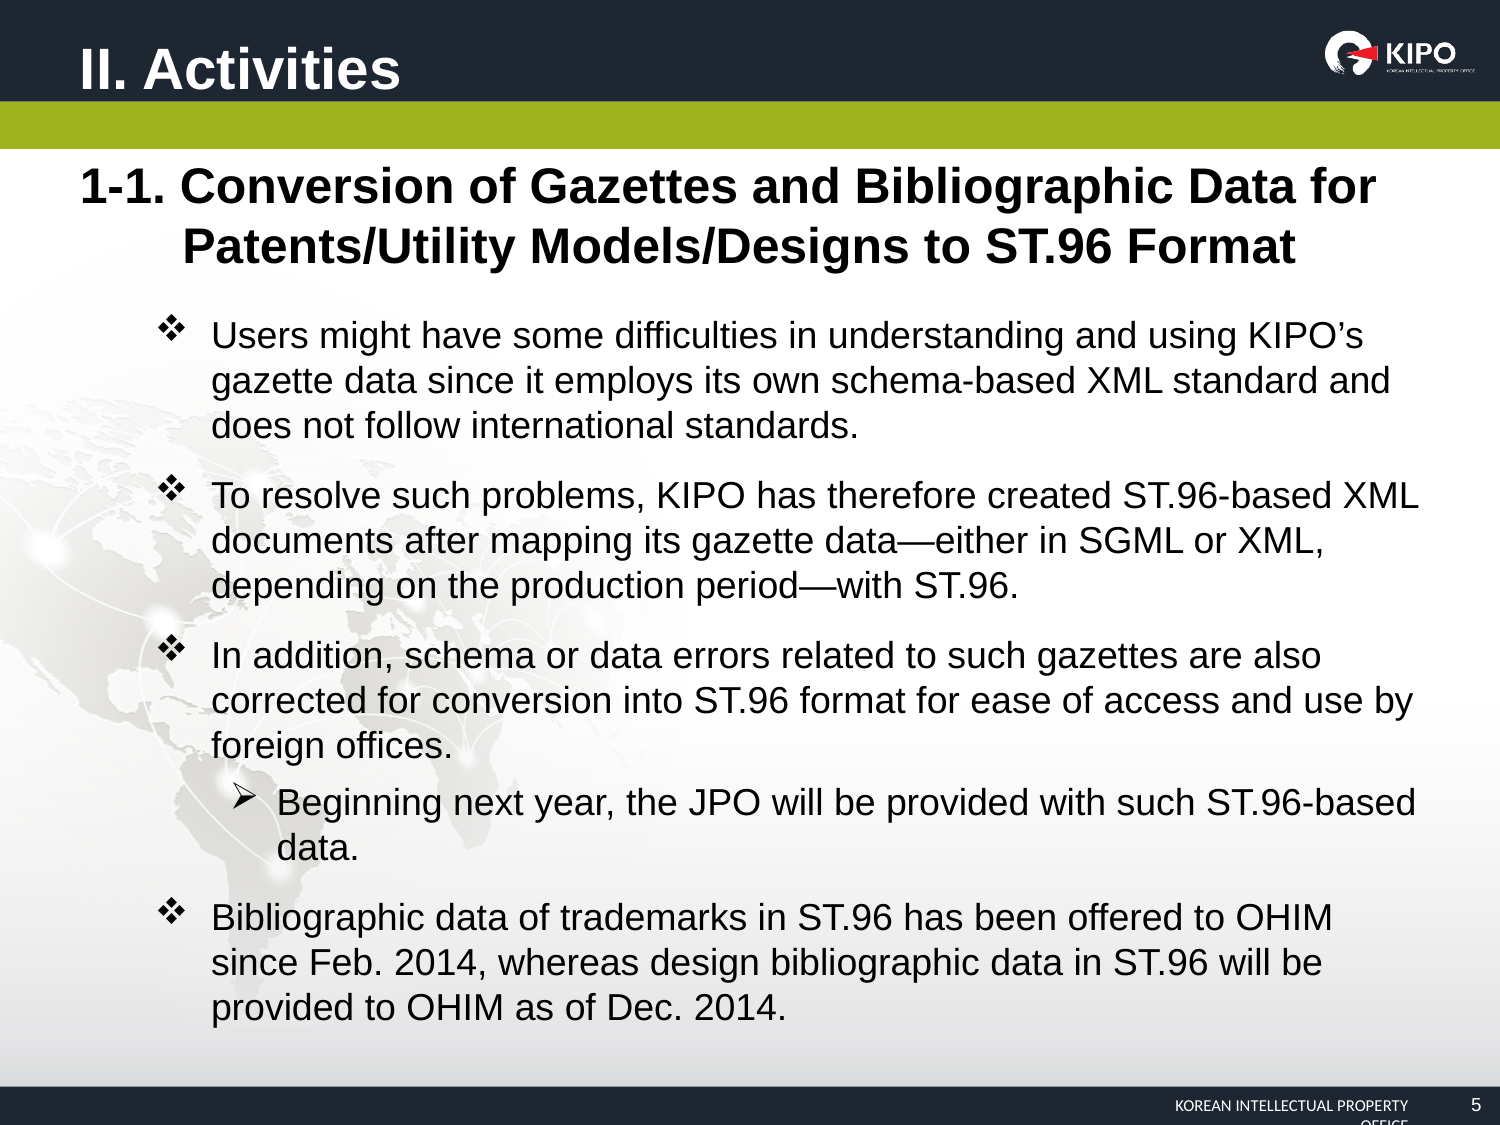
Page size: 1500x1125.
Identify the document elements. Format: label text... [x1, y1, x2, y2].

text_box II. Activities [65, 23, 939, 145]
picture [1308, 15, 1500, 102]
text_box 1-1. Conversion of Gazettes and Bibliographic Data for Patents/Utility Models/Designs to ST.96 Format Users might have some difficulties in understanding and using KIPO’s gazette data since it employs its own schema-based XML standard and does not follow international standards. To resolve such problems, KIPO has therefore created ST.96-based XML documents after mapping its gazette data—either in SGML or XML, depending on the production period—with ST.96. In addition, schema or data errors related to such gazettes are also corrected for conversion into ST.96 format for ease of access and use by foreign offices. Beginning next year, the JPO will be provided with such ST.96-based data. Bibliographic data of trademarks in ST.96 has been offered to OHIM since Feb. 2014, whereas design bibliographic data in ST.96 will be provided to OHIM as of Dec. 2014. [64, 145, 1435, 1036]
picture [819, 149, 1500, 1086]
